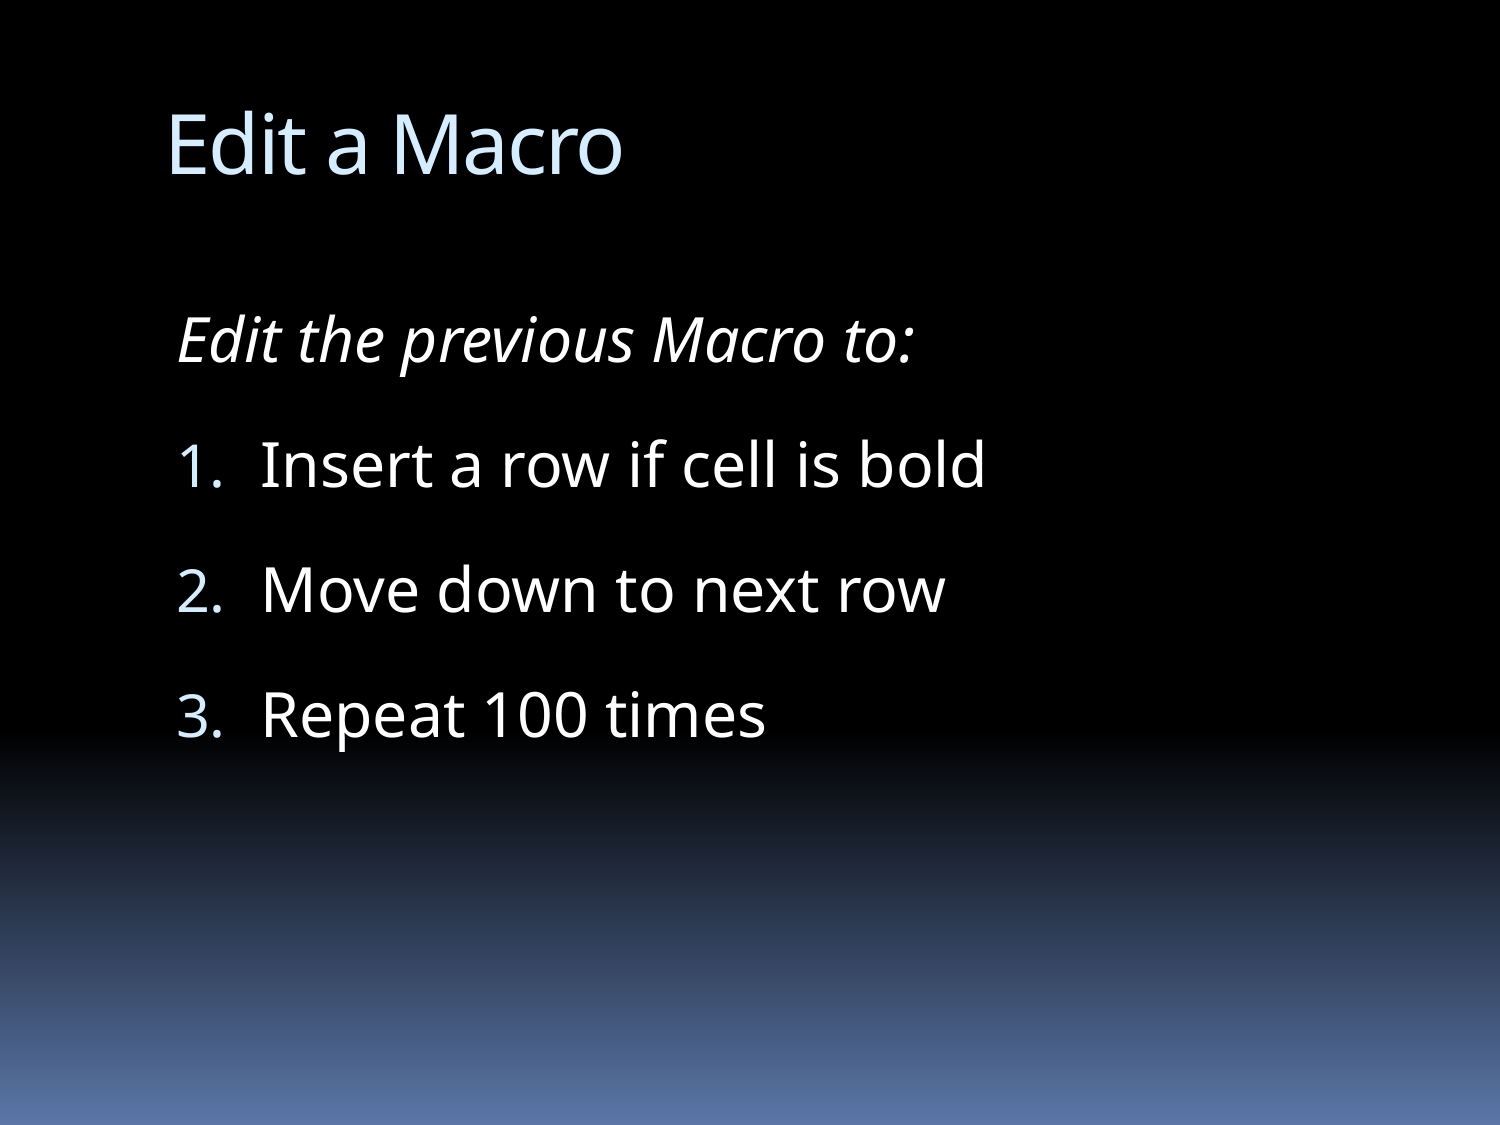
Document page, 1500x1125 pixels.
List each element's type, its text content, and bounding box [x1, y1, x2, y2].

title Edit a Macro [150, 83, 1425, 234]
list Edit the previous Macro to: Insert a row if cell is bold Move down to next row Repeat 100 times [150, 292, 1425, 1043]
